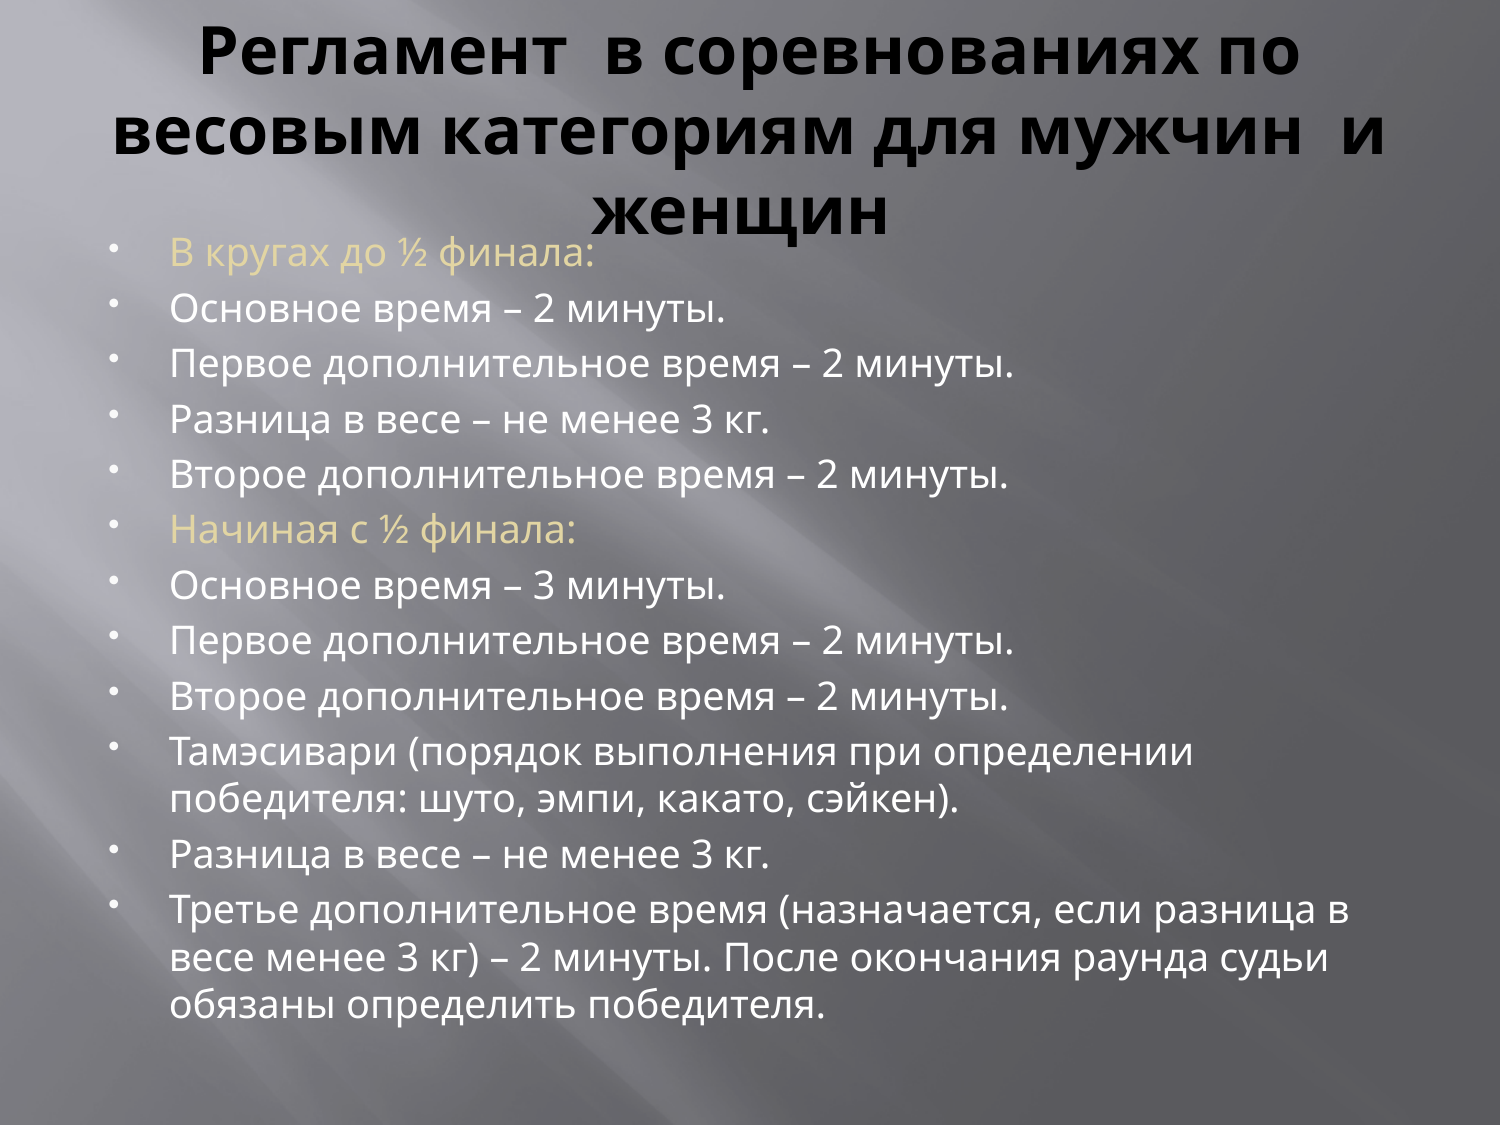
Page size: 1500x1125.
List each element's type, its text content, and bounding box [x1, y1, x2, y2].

list В кругах до ½ финала: Основное время – 2 минуты. Первое дополнительное время – 2 минуты. Разница в весе – не менее 3 кг. Второе дополнительное время – 2 минуты. Начиная с ½ финала: Основное время – 3 минуты. Первое дополнительное время – 2 минуты. Второе дополнительное время – 2 минуты. Тамэсивари (порядок выполнения при определении победителя: шуто, эмпи, какато, сэйкен). Разница в весе – не менее 3 кг. Третье дополнительное время (назначается, если разница в весе менее 3 кг) – 2 минуты. После окончания раунда судьи обязаны определить победителя. [75, 219, 1425, 1035]
title Регламент в соревнованиях по весовым категориям для мужчин и женщин [75, 45, 1425, 219]
